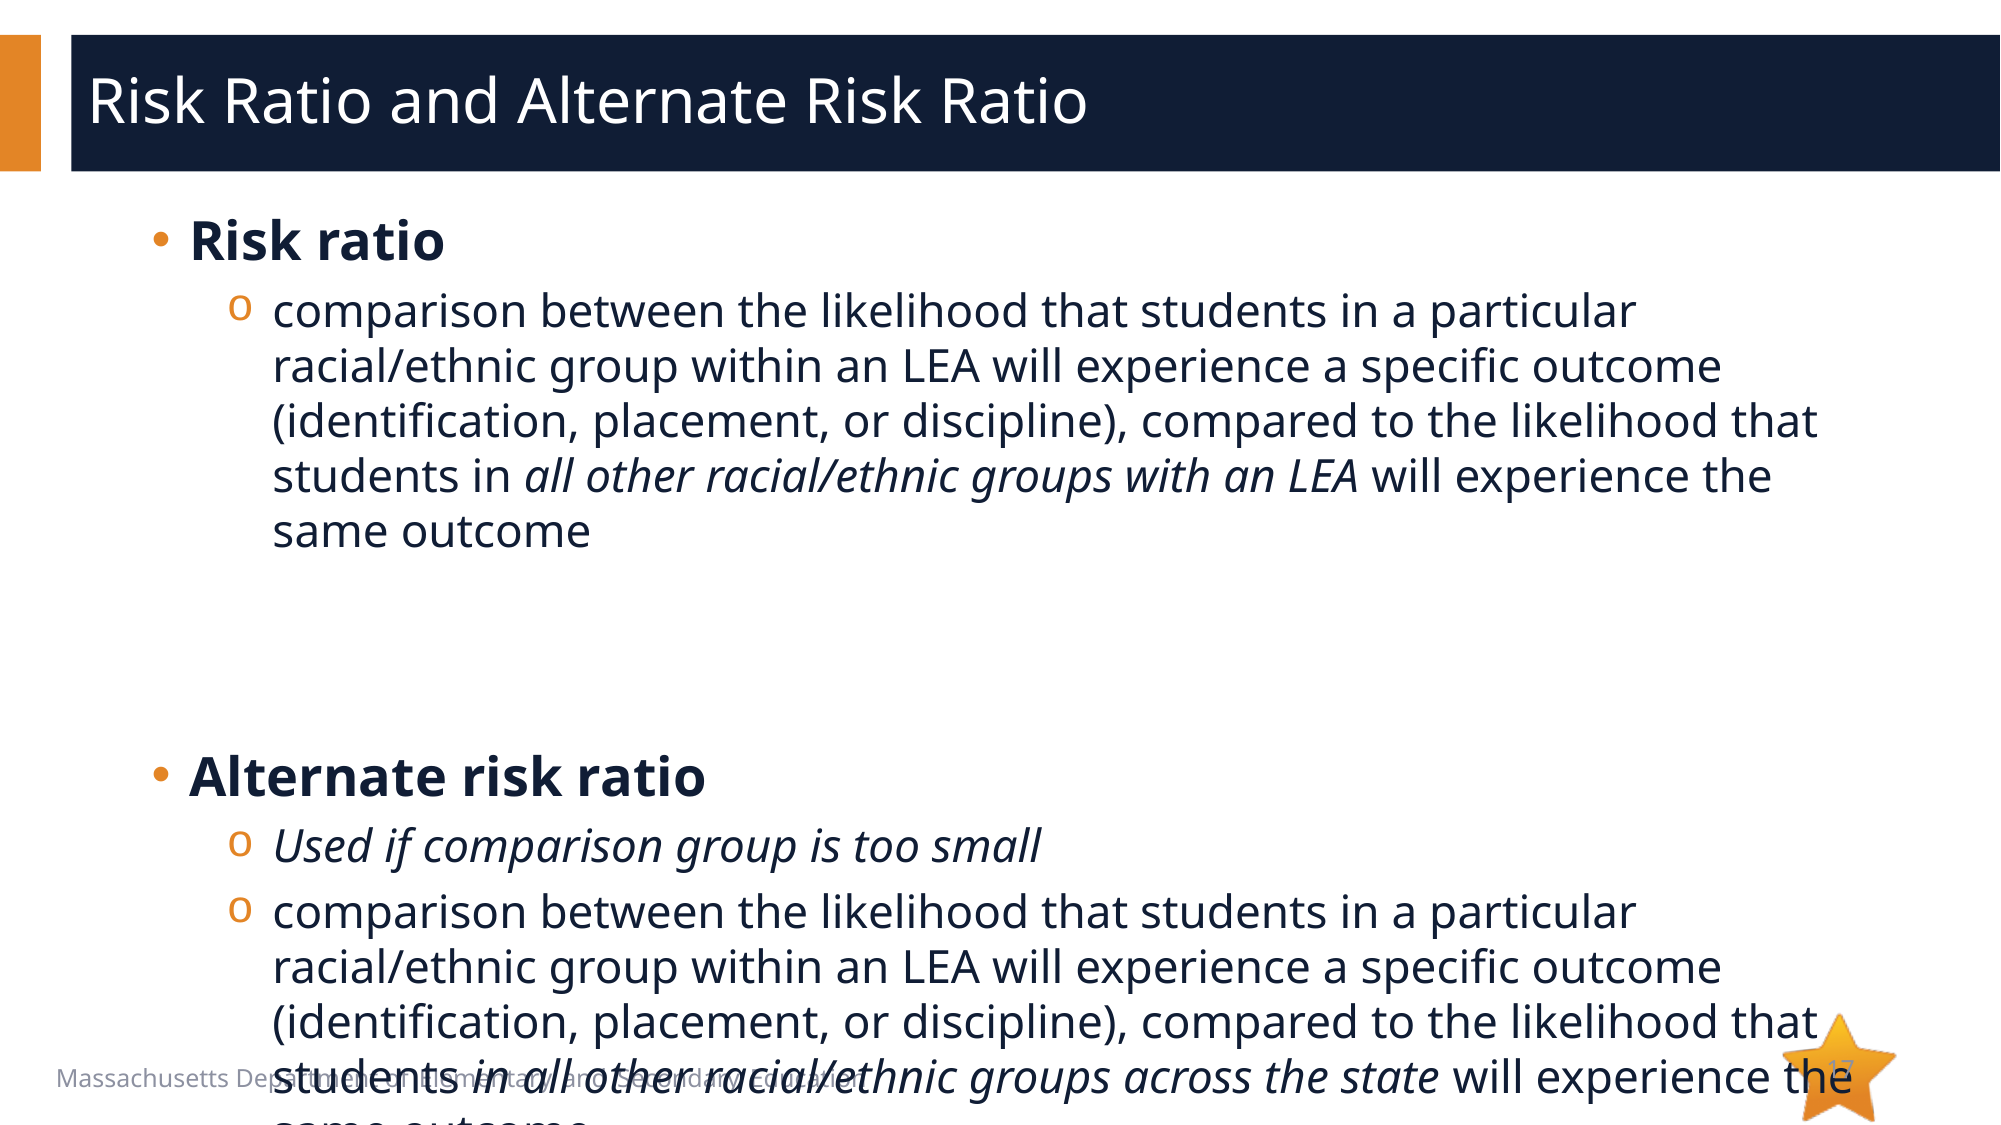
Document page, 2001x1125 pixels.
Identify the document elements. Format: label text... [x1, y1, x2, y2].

slide_number 17 [1753, 1032, 1870, 1108]
title Risk Ratio and Alternate Risk Ratio [72, 42, 1890, 164]
picture [1783, 1000, 1909, 1125]
list Risk ratio comparison between the likelihood that students in a particular racial/ethnic group within an LEA will experience a specific outcome (identification, placement, or discipline), compared to the likelihood that students in all other racial/ethnic groups with an LEA will experience the same outcome Alternate risk ratio Used if comparison group is too small comparison between the likelihood that students in a particular racial/ethnic group within an LEA will experience a specific outcome (identification, placement, or discipline), compared to the likelihood that students in all other racial/ethnic groups across the state will experience the same outcome [136, 198, 1870, 1049]
